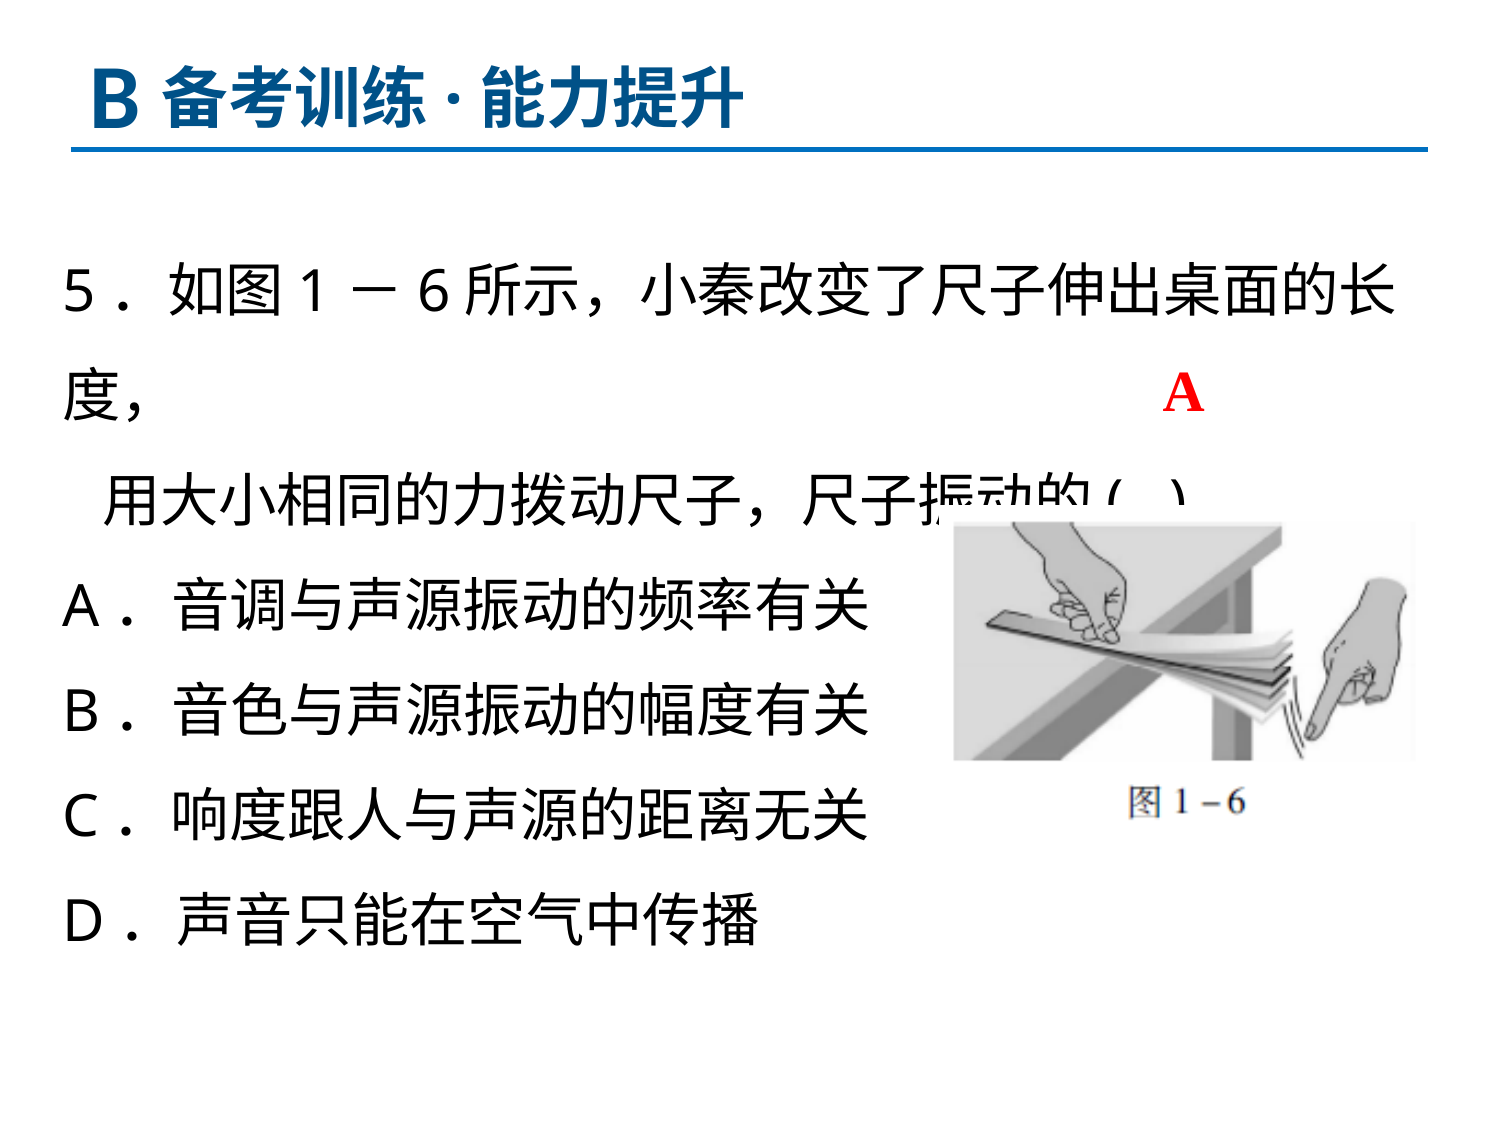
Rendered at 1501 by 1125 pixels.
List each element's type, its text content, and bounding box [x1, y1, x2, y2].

picture [939, 505, 1429, 829]
text_box 5．如图1－6所示，小秦改变了尺子伸出桌面的长度， 用大小相同的力拨动尺子，尺子振动的( ) A．音调与声源振动的频率有关 B．音色与声源振动的幅度有关 C．响度跟人与声源的距离无关 D．声音只能在空气中传播 [62, 210, 1443, 961]
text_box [70, 29, 1429, 156]
text_box A [1147, 345, 1220, 431]
